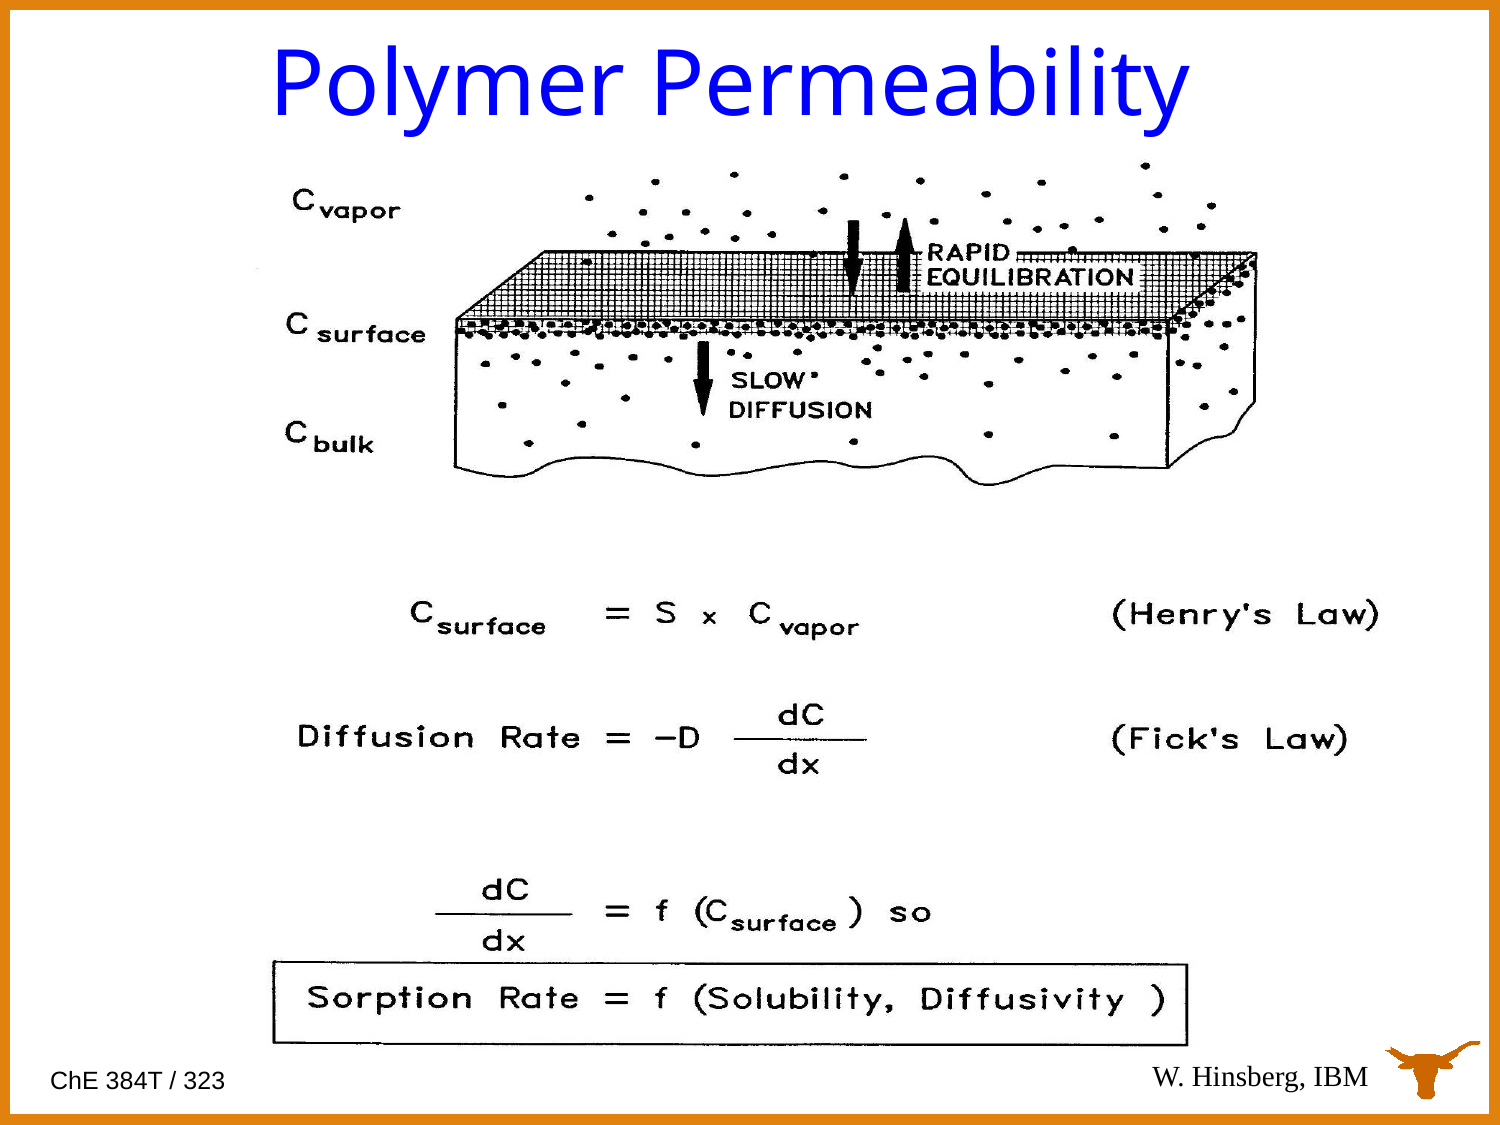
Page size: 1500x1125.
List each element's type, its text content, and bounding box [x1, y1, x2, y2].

text_box Polymer Permeability [254, 16, 1382, 120]
text_box W. Hinsberg, IBM [1137, 1049, 1500, 1100]
picture [254, 121, 1481, 1051]
